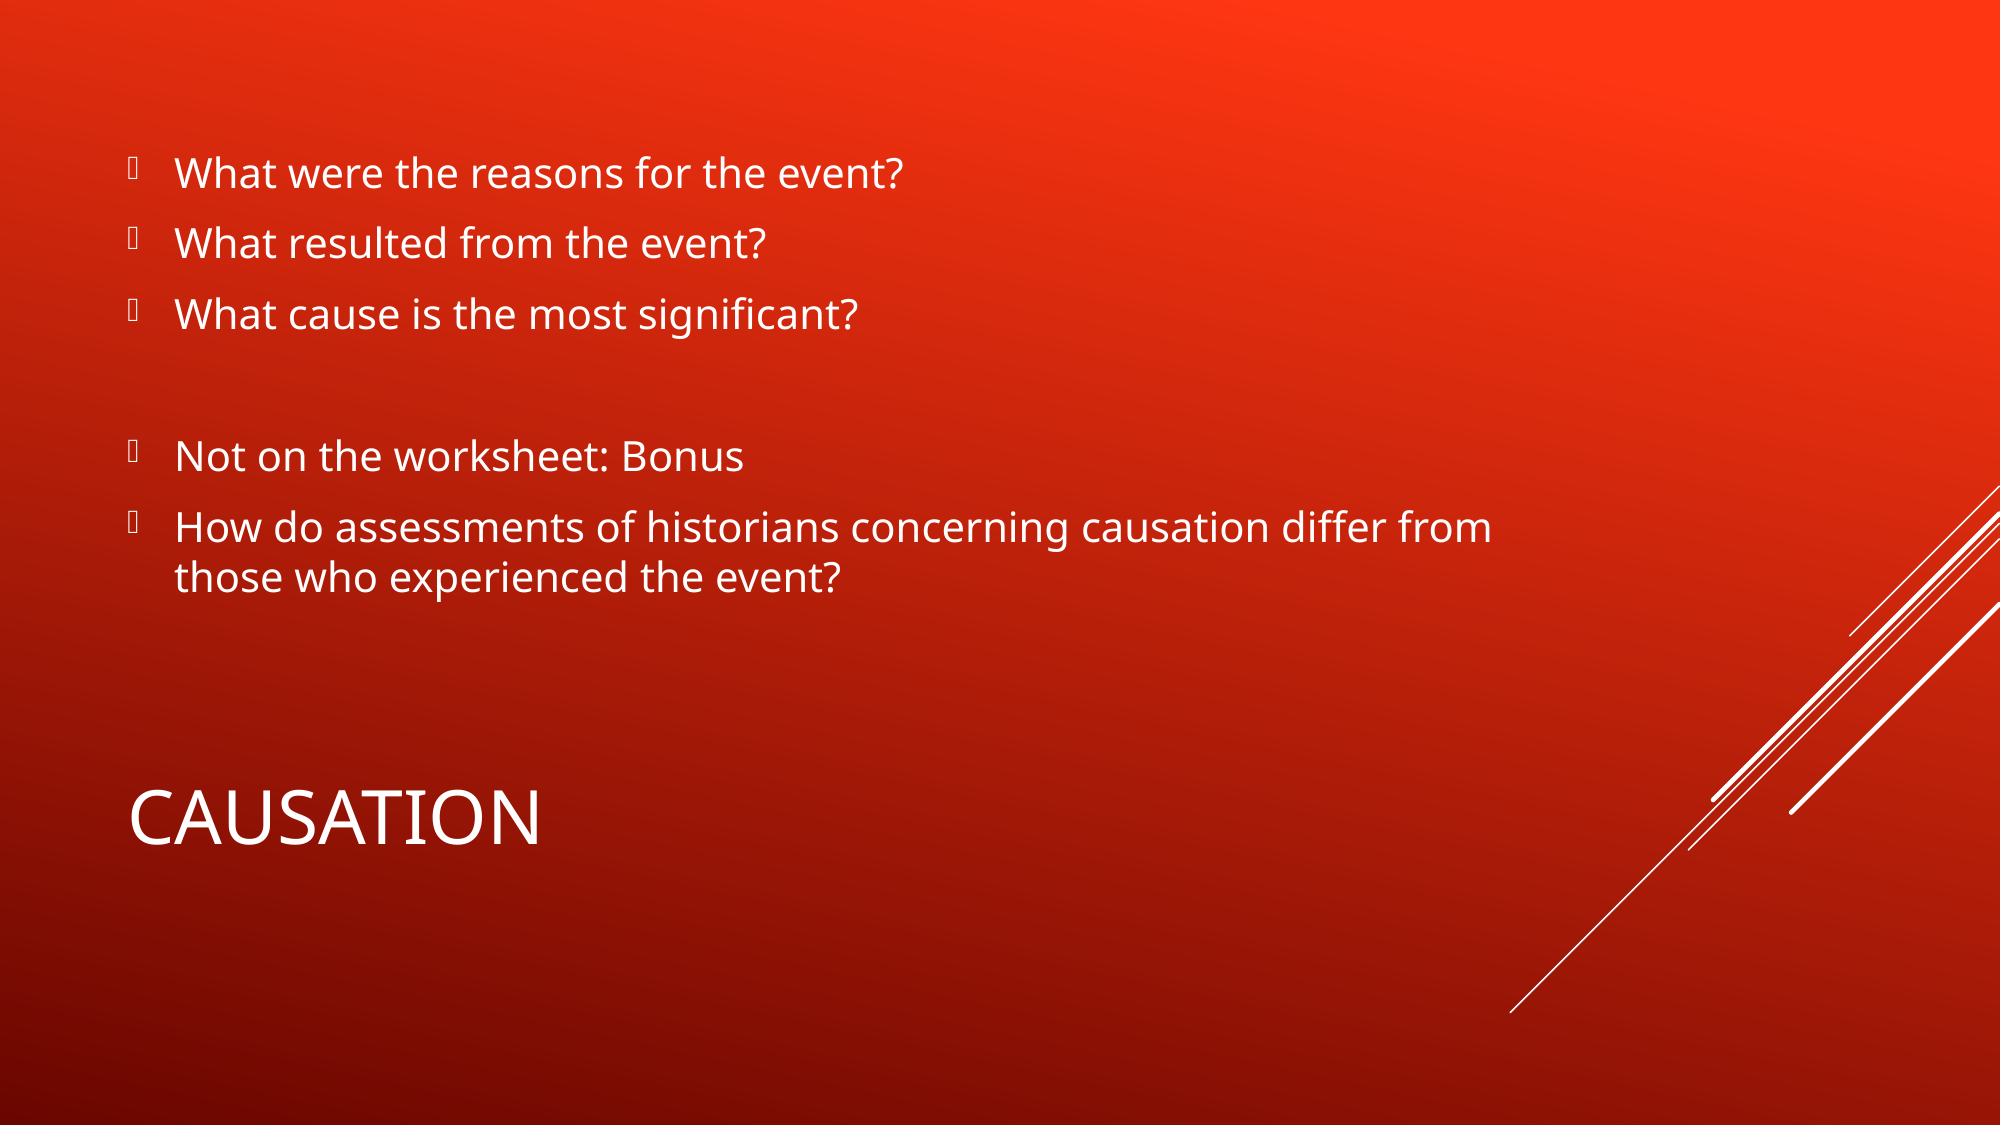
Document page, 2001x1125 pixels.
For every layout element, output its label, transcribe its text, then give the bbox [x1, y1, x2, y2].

list What were the reasons for the event? What resulted from the event? What cause is the most significant? Not on the worksheet: Bonus How do assessments of historians concerning causation differ from those who experienced the event? [112, 112, 1513, 706]
title Causation [112, 736, 1513, 984]
